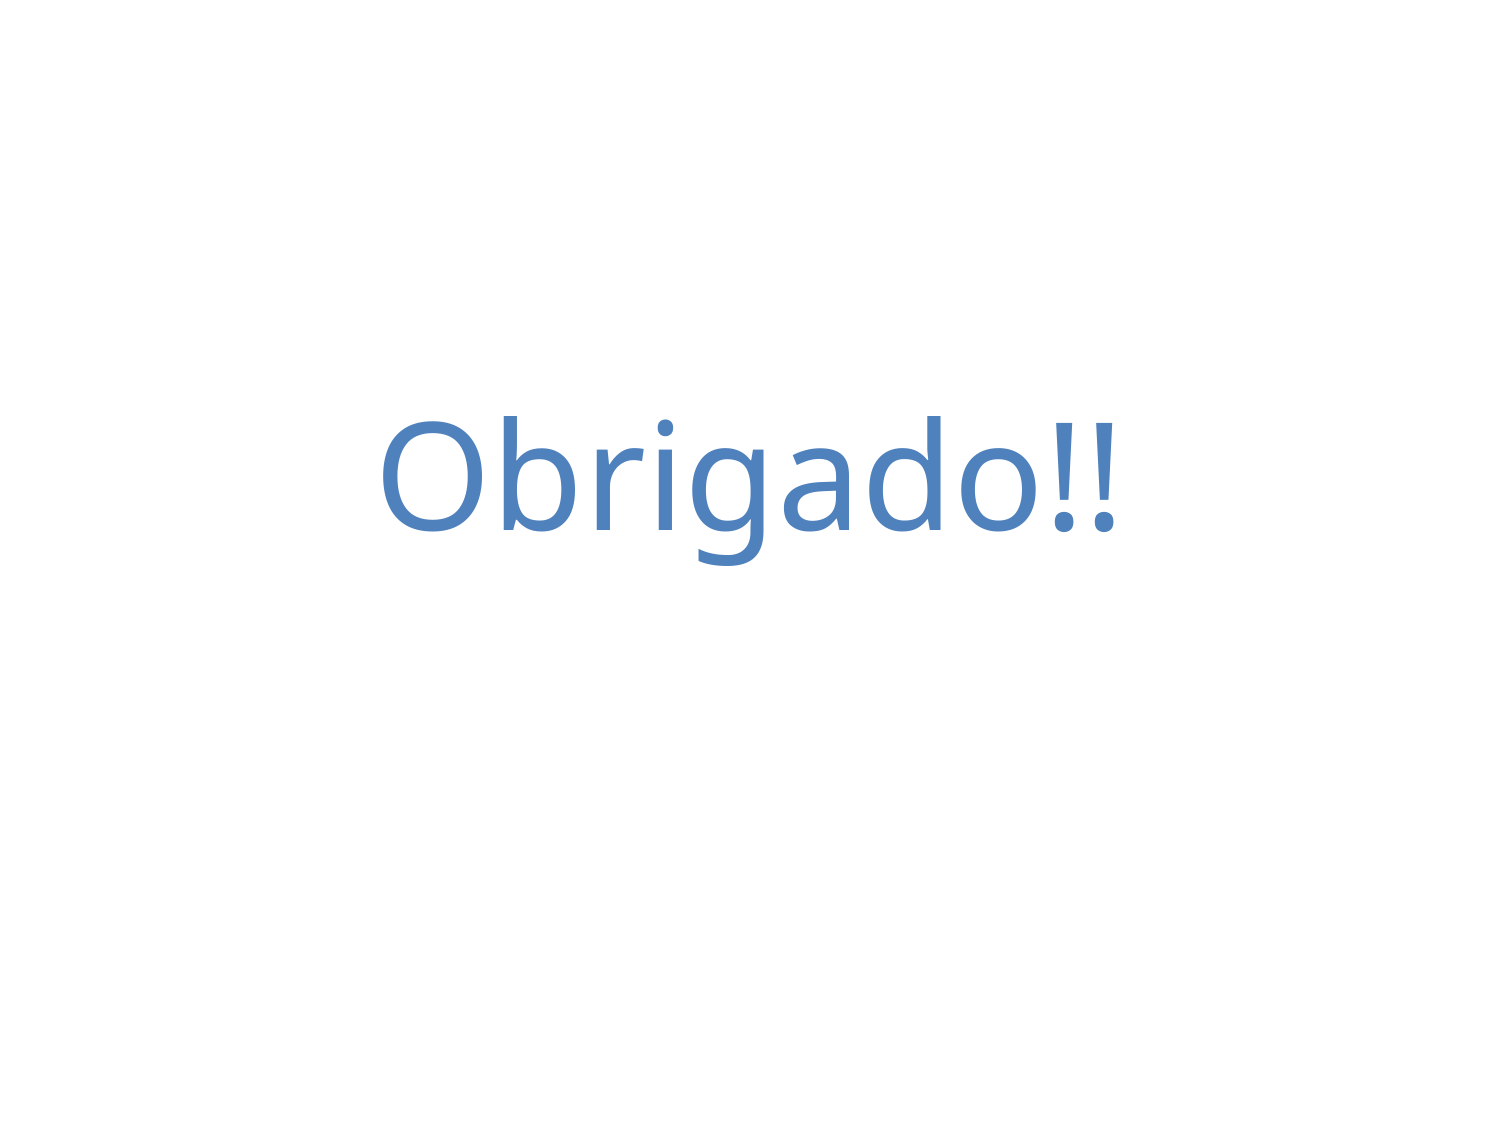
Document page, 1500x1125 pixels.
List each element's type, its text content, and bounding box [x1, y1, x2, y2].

title Obrigado!! [75, 376, 1425, 564]
